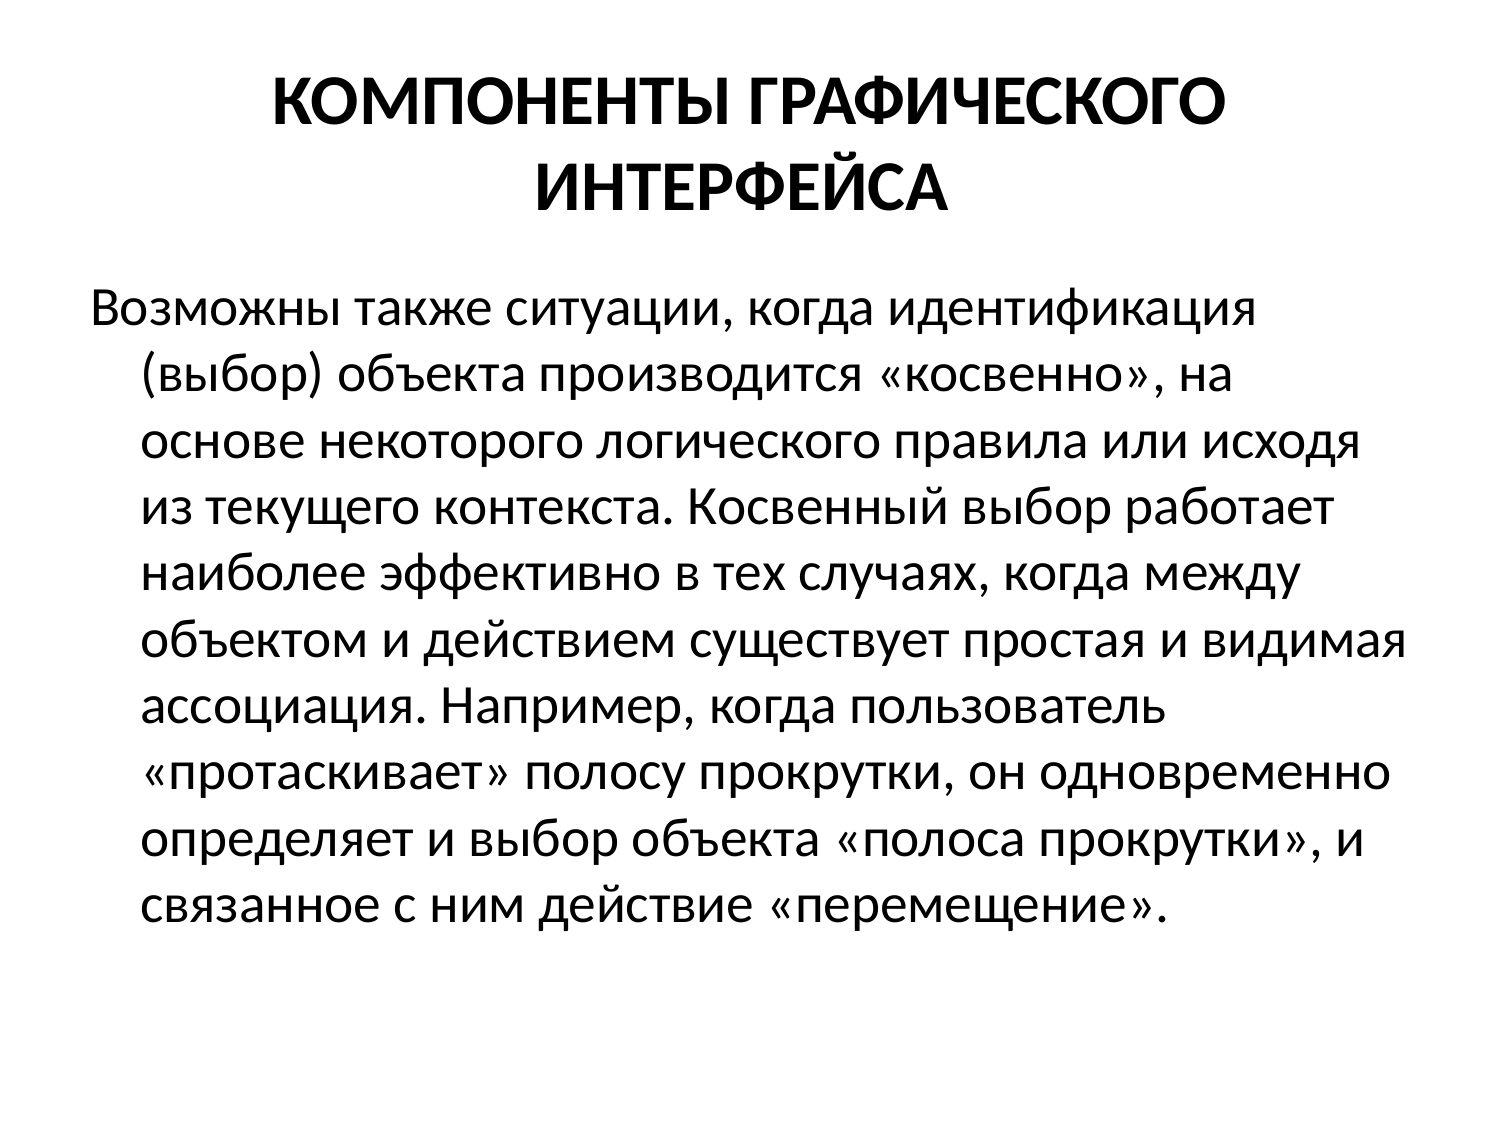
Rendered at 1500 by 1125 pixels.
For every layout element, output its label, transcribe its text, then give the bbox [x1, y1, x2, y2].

list Возможны также ситуации, когда идентификация (выбор) объекта производится «косвенно», на основе некоторого логического правила или исходя из текущего контекста. Косвенный выбор работает наиболее эффективно в тех случаях, когда между объектом и действием существует простая и видимая ассоциация. Например, когда пользователь «протаскивает» полосу прокрутки, он одновременно определяет и выбор объекта «полоса прокрутки», и связанное с ним действие «перемещение». [75, 262, 1425, 1005]
title КОМПОНЕНТЫ ГРАФИЧЕСКОГО ИНТЕРФЕЙСА [75, 45, 1425, 233]
